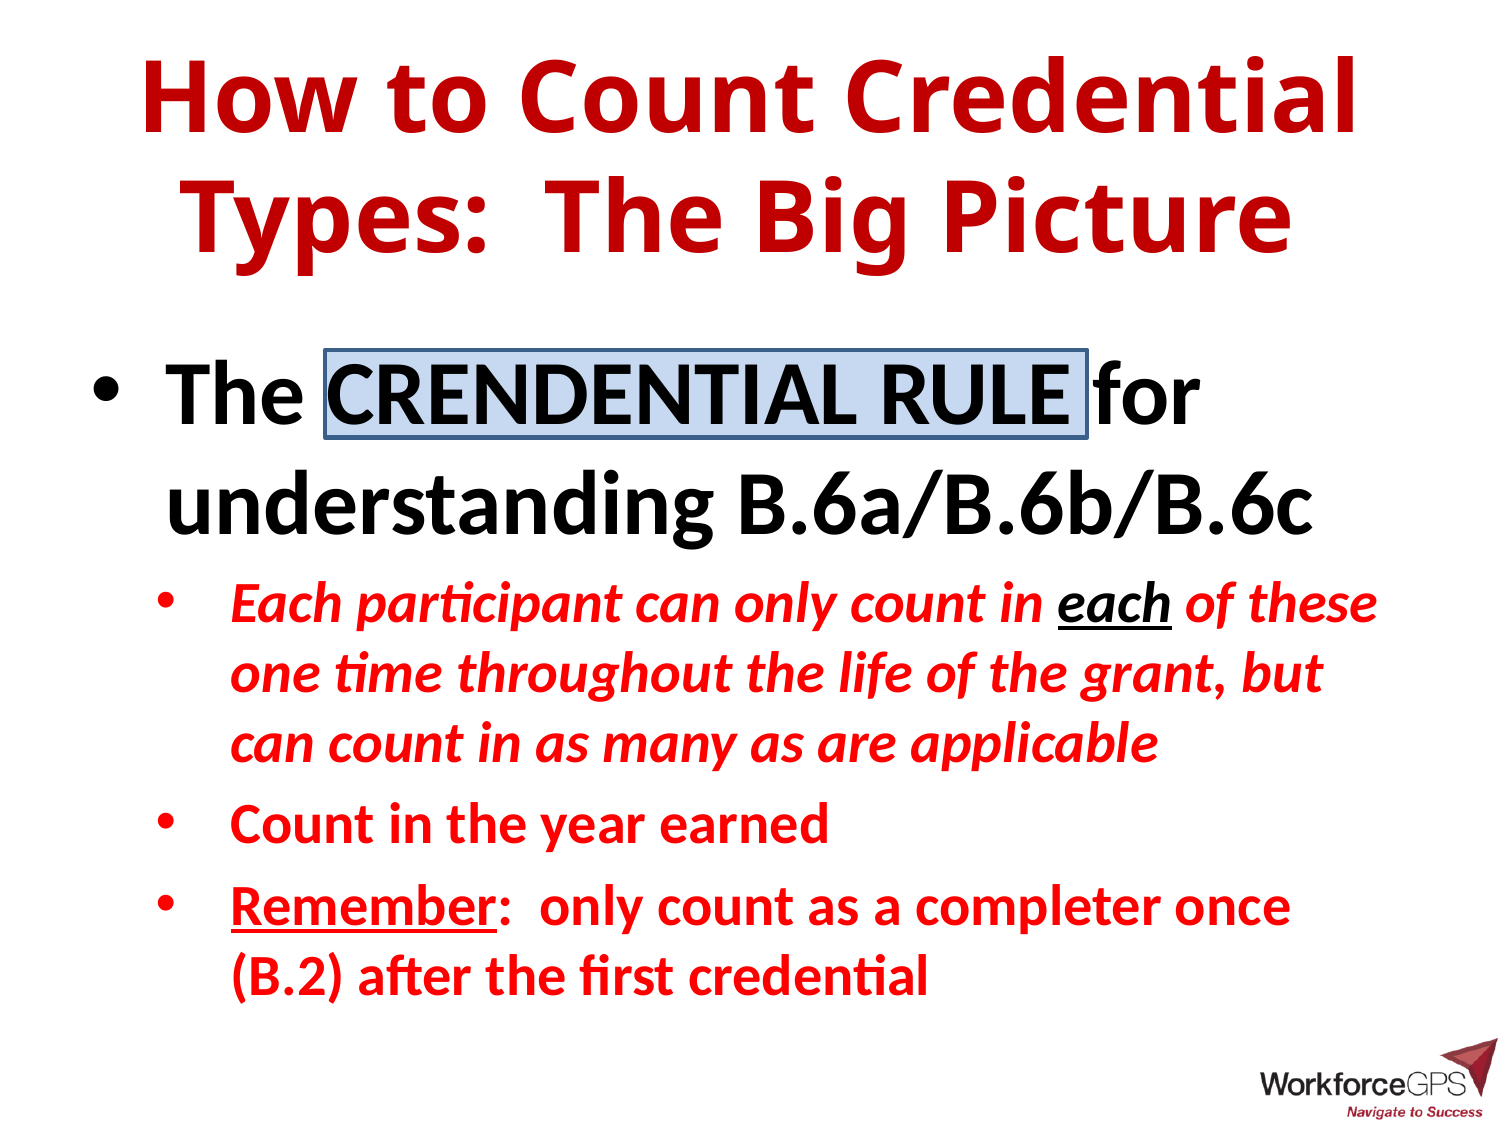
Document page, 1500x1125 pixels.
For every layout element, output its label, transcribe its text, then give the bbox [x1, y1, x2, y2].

list The CRENDENTIAL RULE for understanding B.6a/B.6b/B.6c Each participant can only count in each of these one time throughout the life of the grant, but can count in as many as are applicable Count in the year earned Remember: only count as a completer once (B.2) after the first credential [75, 324, 1425, 1050]
picture [1257, 1037, 1500, 1120]
title How to Count Credential Types: The Big Picture [75, 87, 1425, 218]
